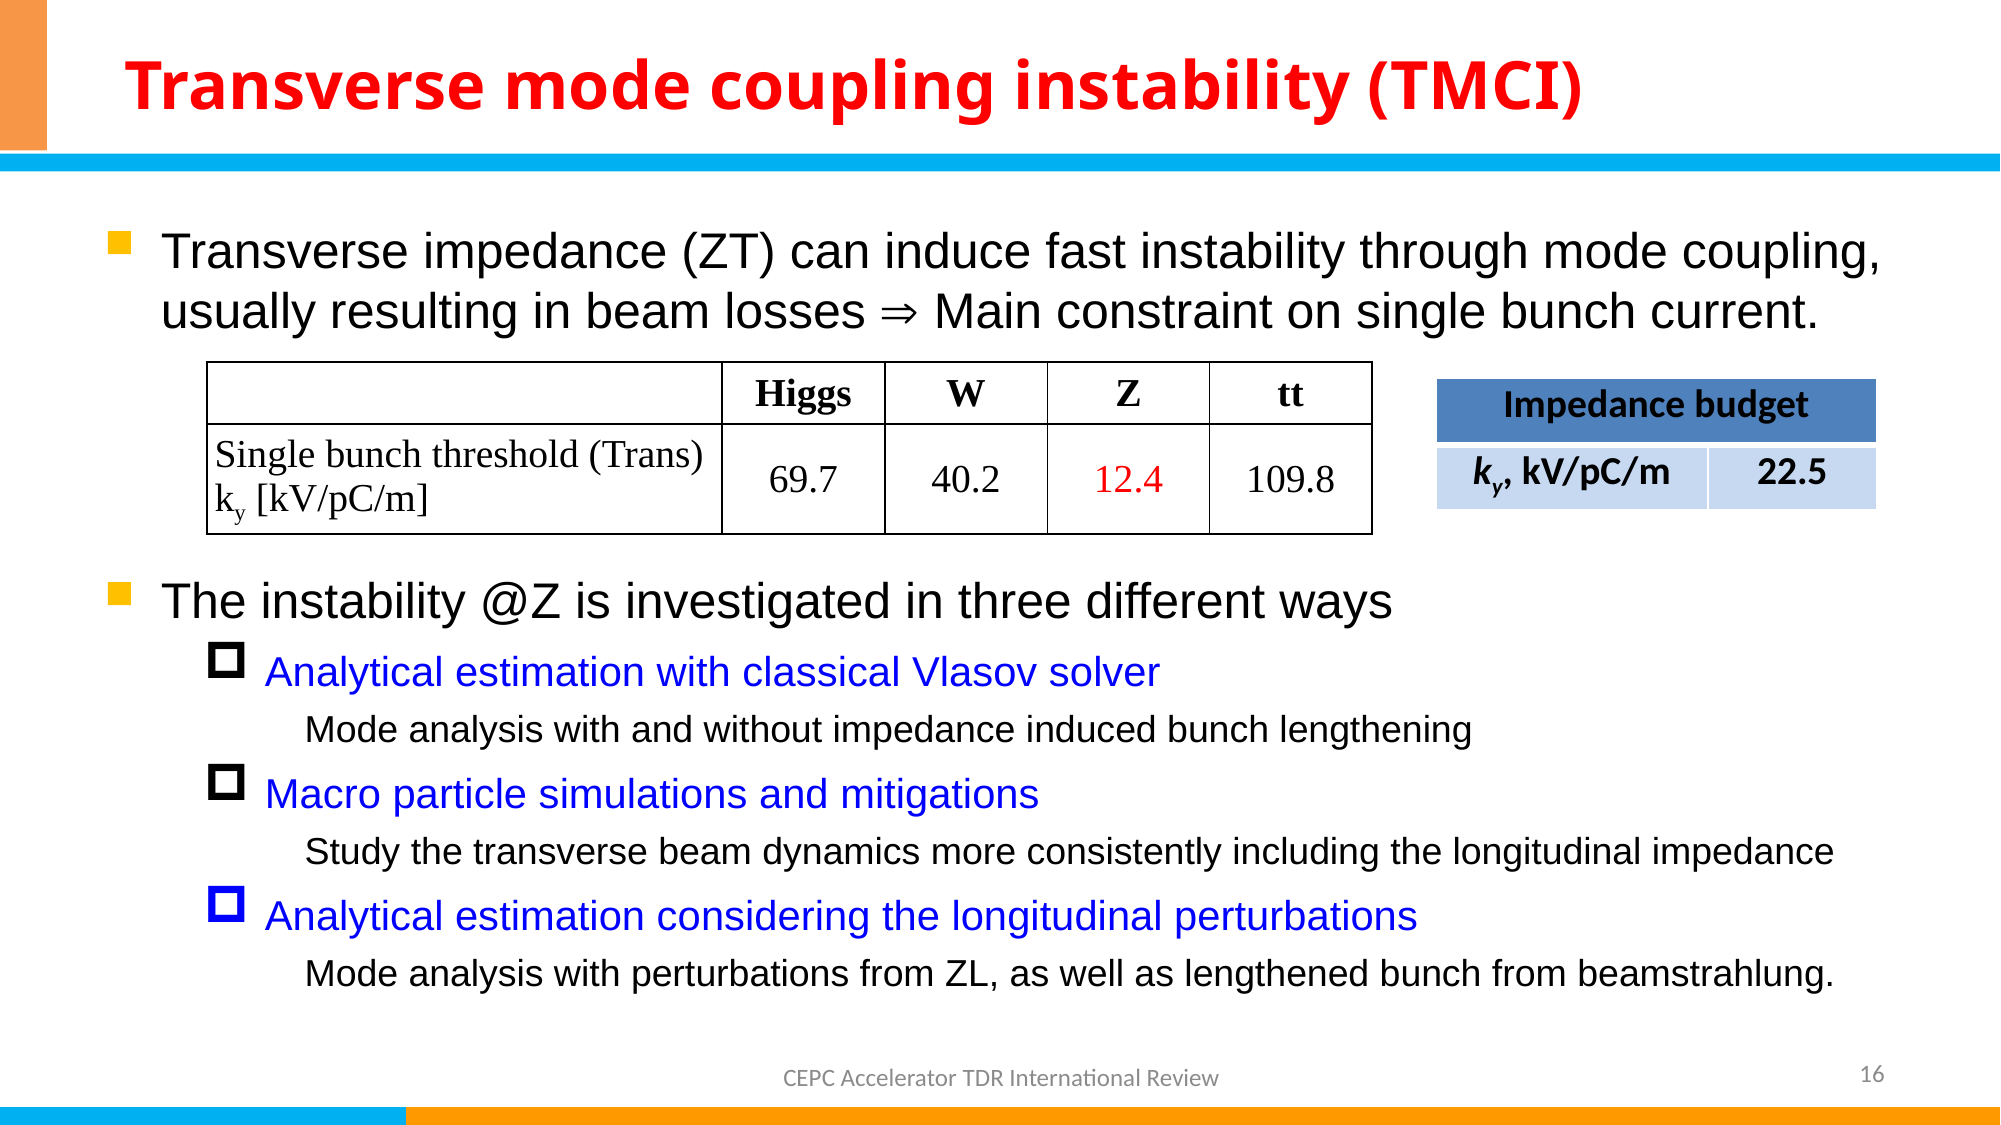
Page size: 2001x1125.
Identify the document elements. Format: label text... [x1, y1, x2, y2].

table_header tt [1210, 363, 1371, 423]
table_cell 22.5 [1709, 448, 1876, 509]
title Transverse mode coupling instability (TMCI) [109, 23, 1875, 143]
table_header Higgs [723, 363, 884, 423]
list Transverse impedance (ZT) can induce fast instability through mode coupling, usually resulting in beam losses  Main constraint on single bunch current. The instability @Z is investigated in three different ways Analytical estimation with classical Vlasov solver Mode analysis with and without impedance induced bunch lengthening Macro particle simulations and mitigations Study the transverse beam dynamics more consistently including the longitudinal impedance Analytical estimation considering the longitudinal perturbations Mode analysis with perturbations from ZL, as well as lengthened bunch from beamstrahlung. [89, 210, 1898, 1125]
table_header W [886, 363, 1047, 423]
table_cell ky, kV/pC/m [1437, 448, 1707, 509]
table_cell 69.7 [723, 425, 884, 533]
table_cell 40.2 [886, 425, 1047, 533]
table_header Impedance budget [1437, 379, 1876, 442]
table_cell 12.4 [1048, 425, 1209, 533]
table_cell 109.8 [1210, 425, 1371, 533]
table_cell Single bunch threshold (Trans) ky [kV/pC/m] [208, 425, 721, 533]
table_header [208, 363, 721, 423]
table_header Z [1048, 363, 1209, 423]
